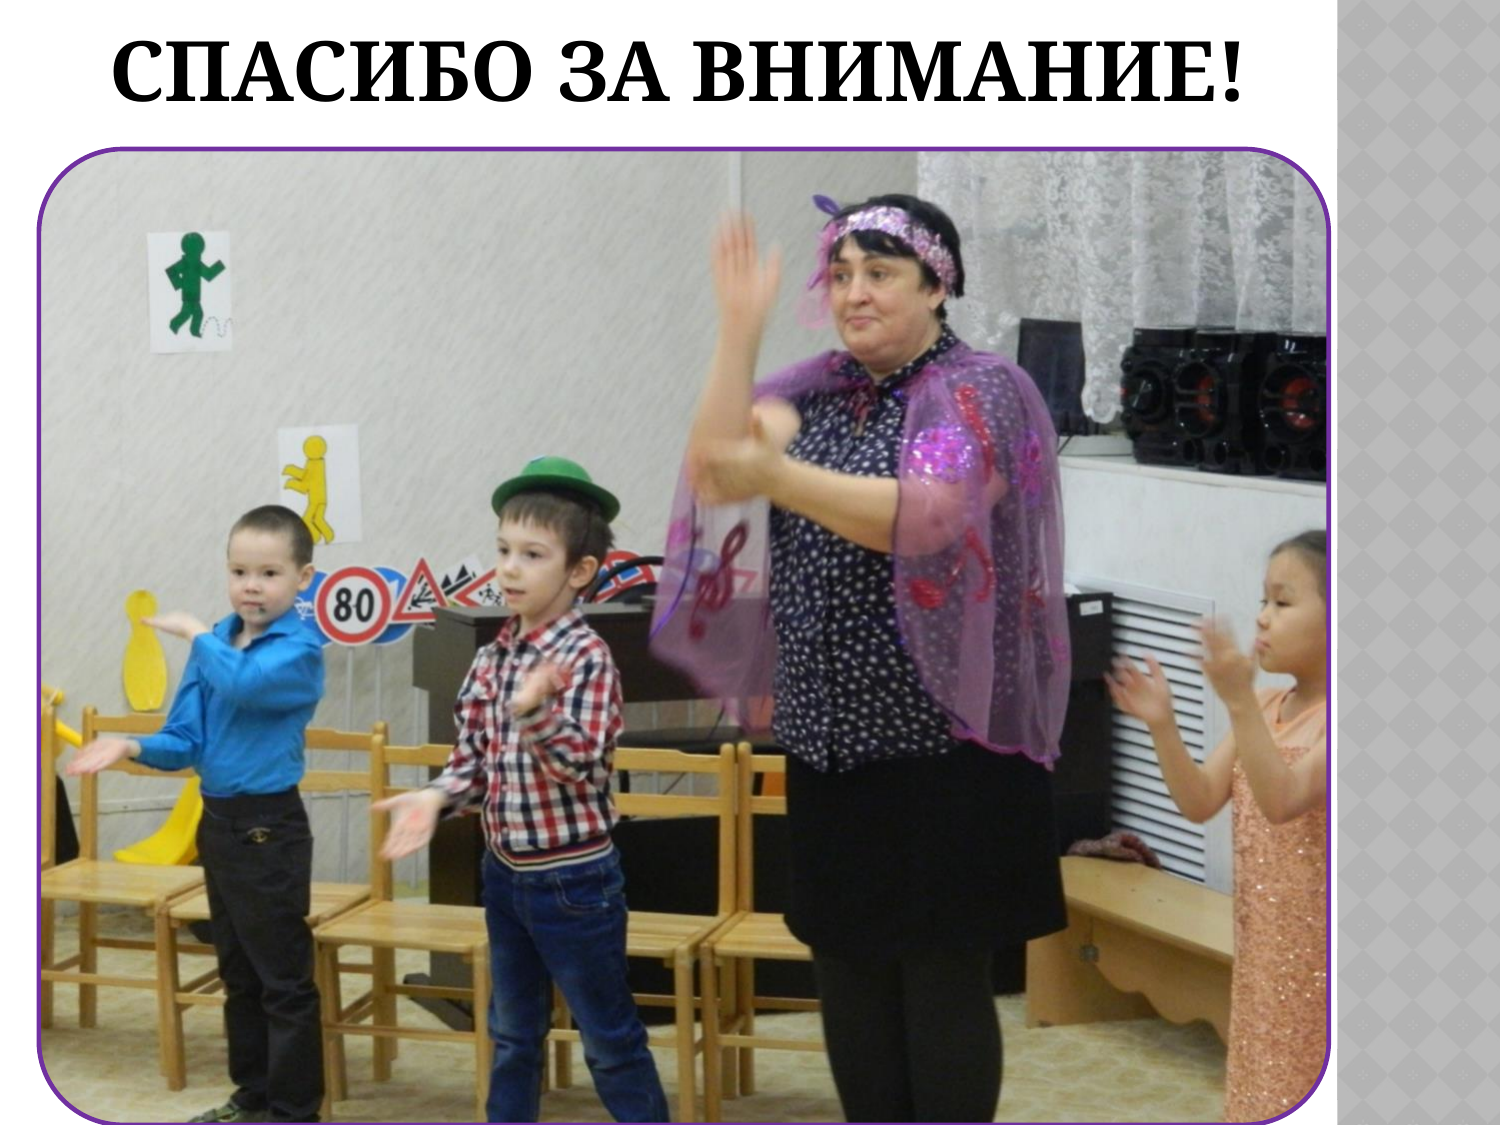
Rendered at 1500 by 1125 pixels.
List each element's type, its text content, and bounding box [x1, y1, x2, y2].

title СПАСИБО ЗА ВНИМАНИЕ! [0, 30, 1359, 219]
picture [38, 148, 1330, 1125]
